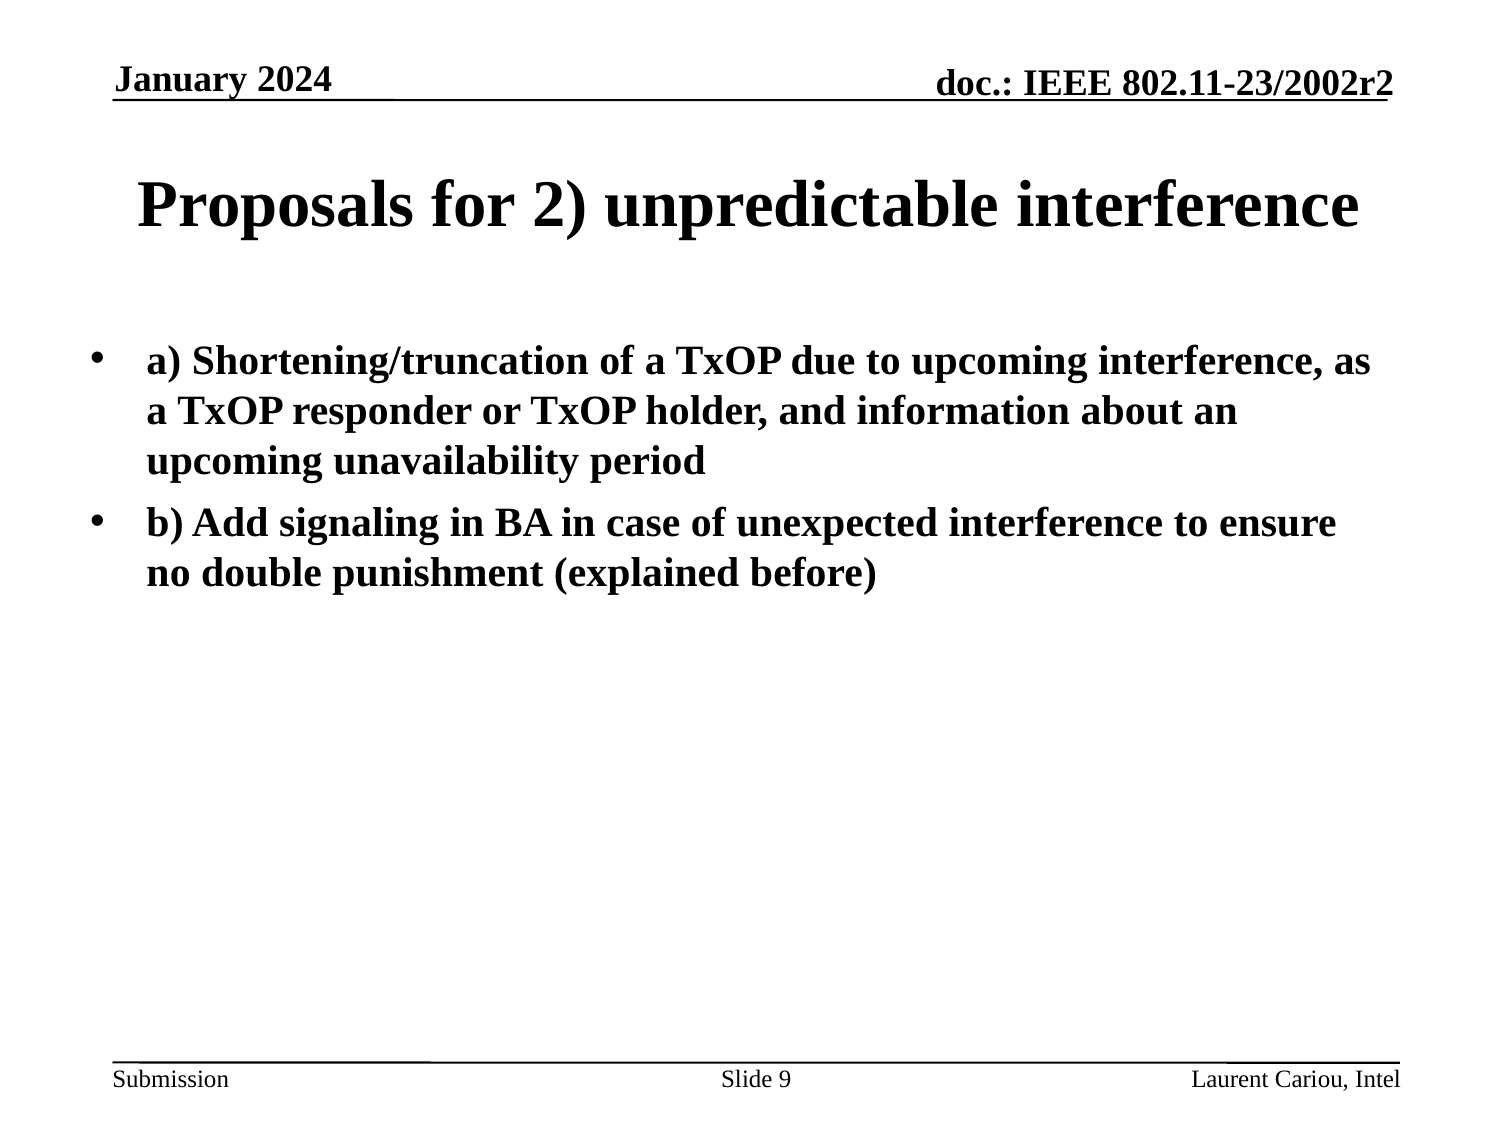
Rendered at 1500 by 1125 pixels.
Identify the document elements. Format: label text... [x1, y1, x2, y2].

footer Laurent Cariou, Intel [878, 1061, 1402, 1093]
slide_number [114, 54, 423, 100]
list a) Shortening/truncation of a TxOP due to upcoming interference, as a TxOP responder or TxOP holder, and information about an upcoming unavailability period b) Add signaling in BA in case of unexpected interference to ensure no double punishment (explained before) [74, 324, 1388, 1000]
title Proposals for 2) unpredictable interference [112, 112, 1388, 288]
slide_number Slide 9 [712, 1061, 800, 1123]
